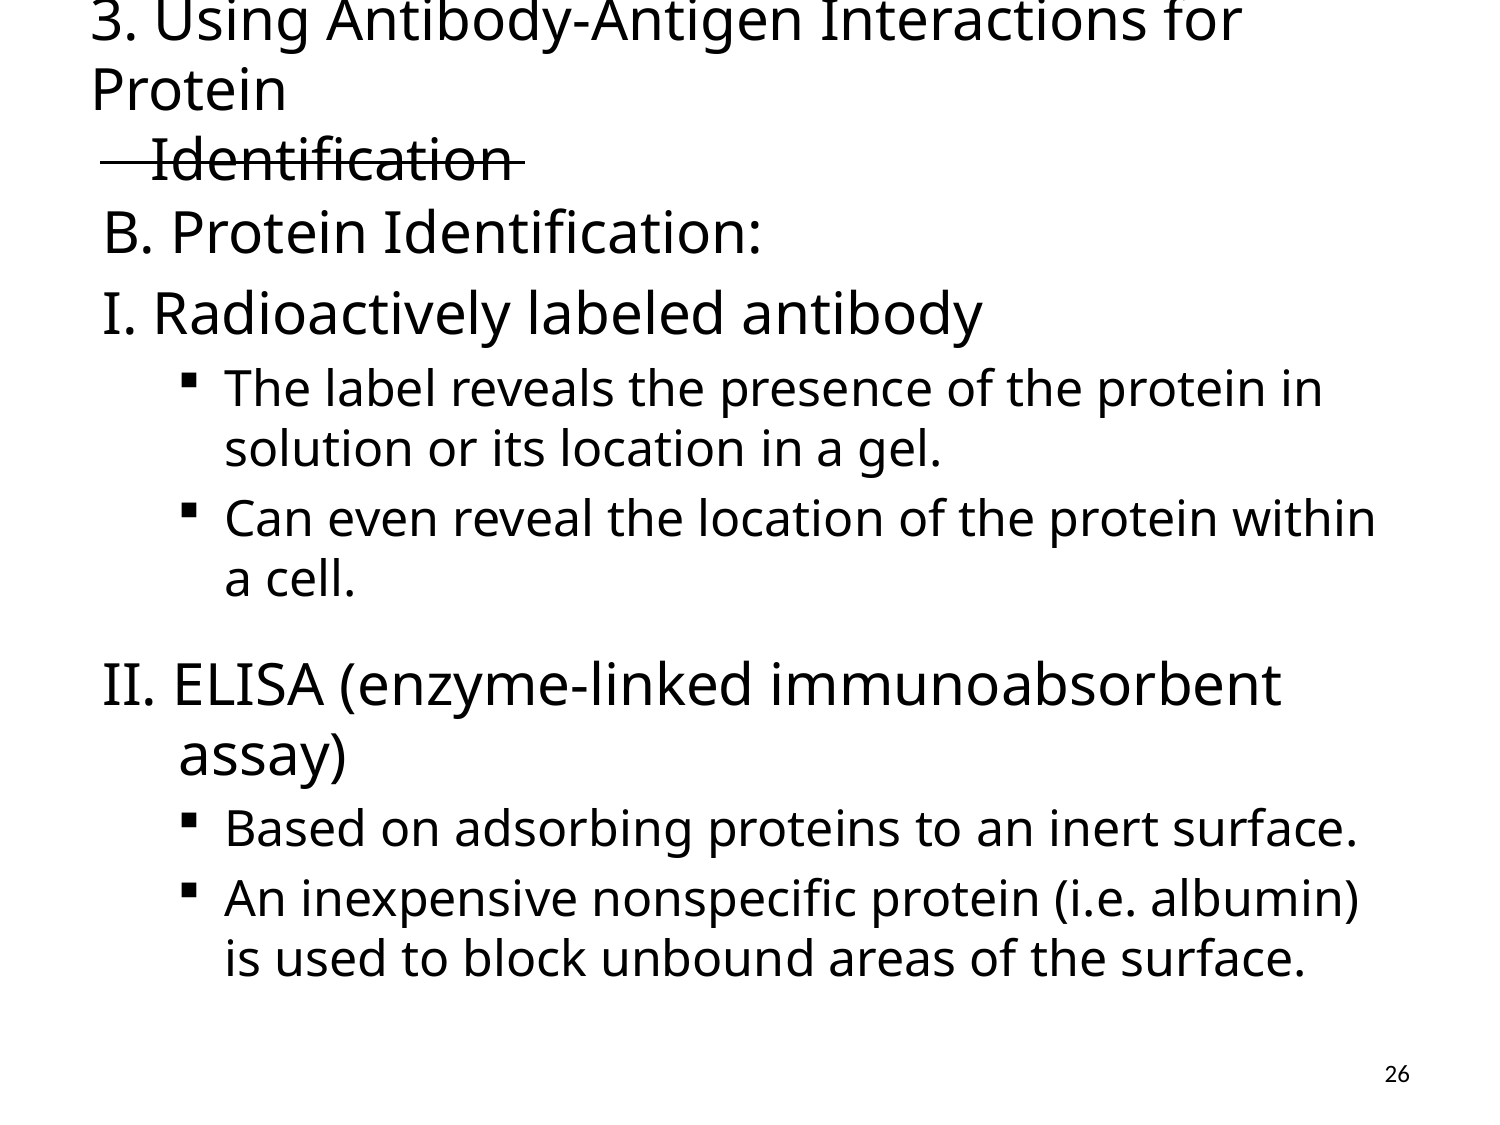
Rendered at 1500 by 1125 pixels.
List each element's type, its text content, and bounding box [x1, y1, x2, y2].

title 3. Using Antibody-Antigen Interactions for Protein Identification [75, 24, 1425, 150]
list B. Protein Identification: I. Radioactively labeled antibody The label reveals the presence of the protein in solution or its location in a gel. Can even reveal the location of the protein within a cell. II. ELISA (enzyme-linked immunoabsorbent assay) Based on adsorbing proteins to an inert surface. An inexpensive nonspecific protein (i.e. albumin) is used to block unbound areas of the surface. [87, 187, 1400, 1088]
slide_number 26 [1074, 1042, 1425, 1103]
